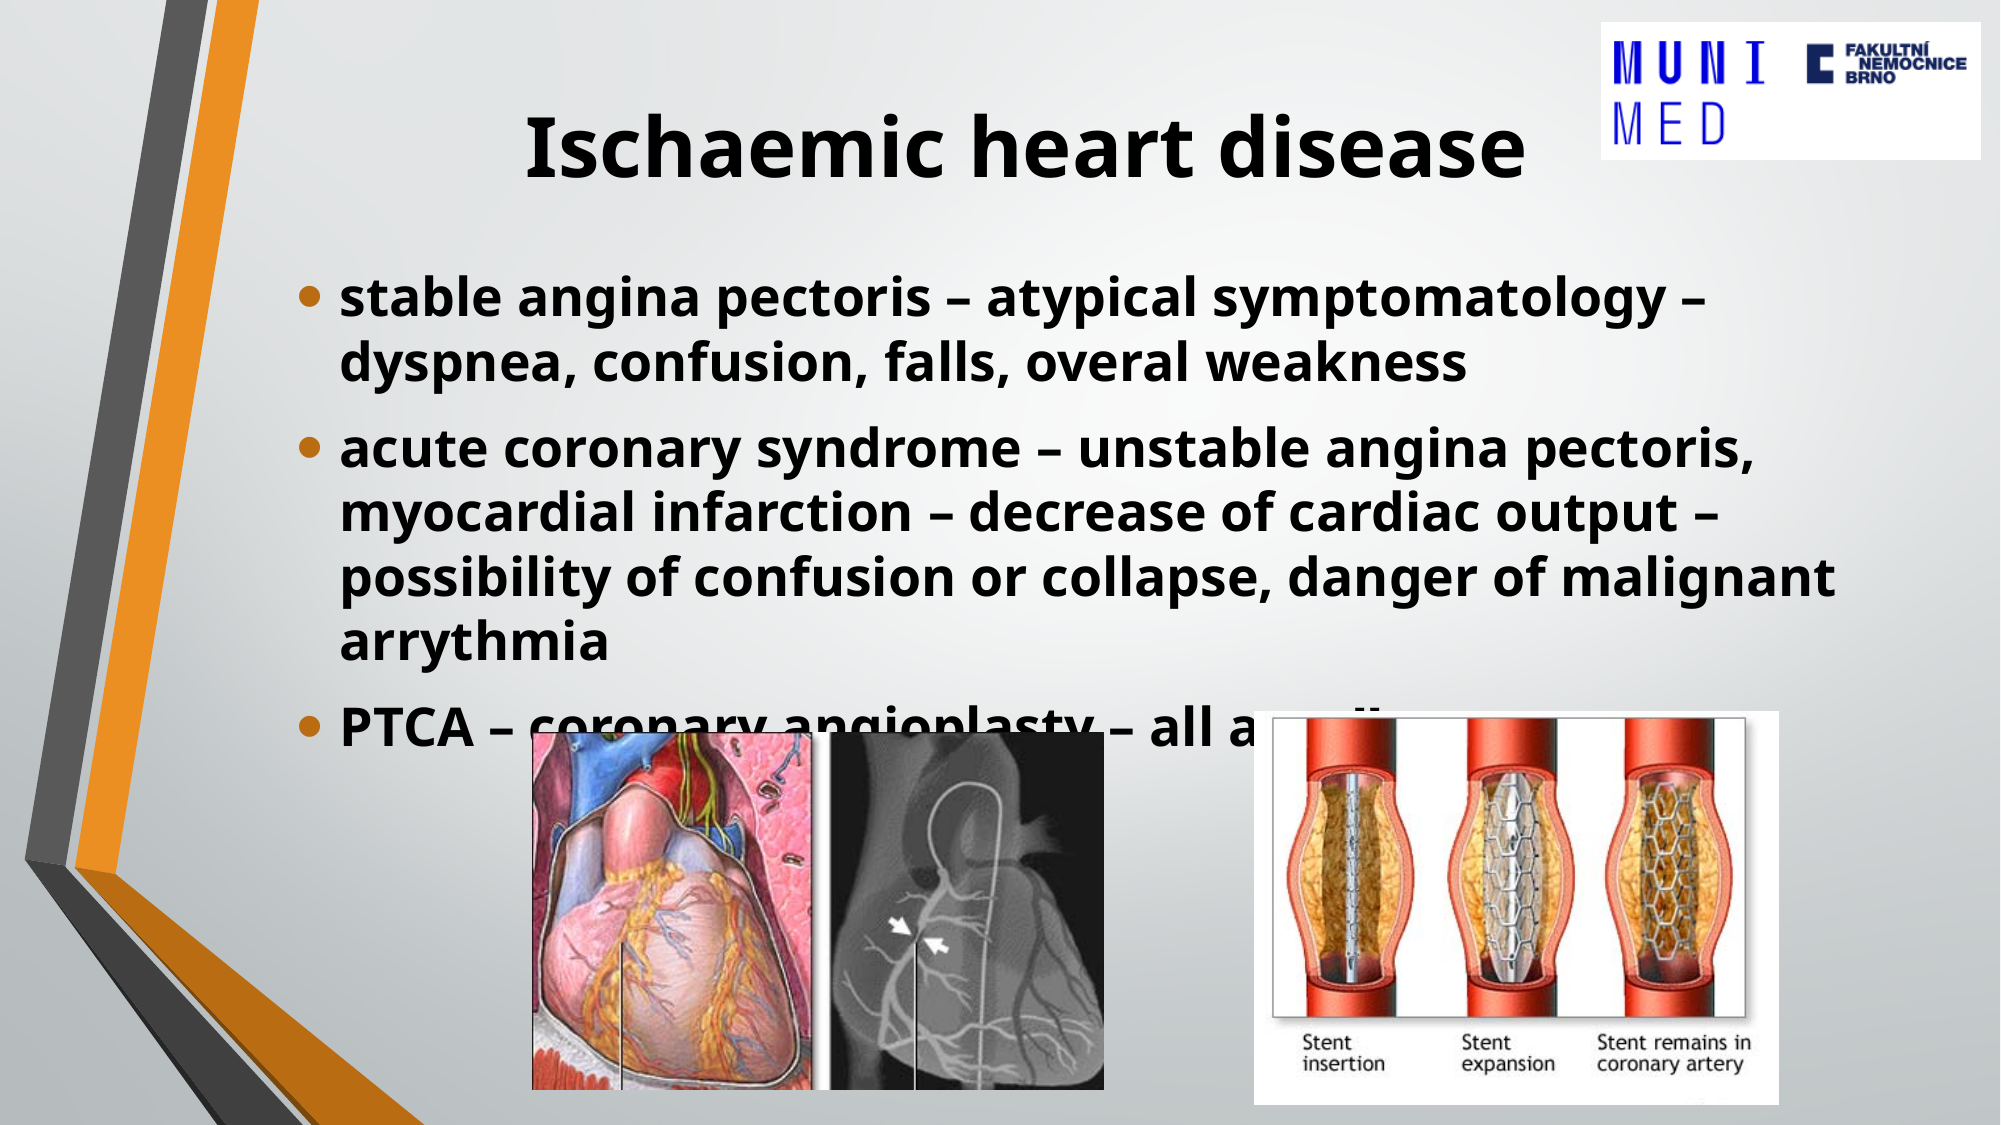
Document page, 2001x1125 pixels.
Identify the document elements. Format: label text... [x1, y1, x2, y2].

title Ischaemic heart disease [205, 0, 1849, 288]
picture [1601, 22, 1981, 161]
picture [532, 732, 1104, 1090]
list stable angina pectoris – atypical symptomatology – dyspnea, confusion, falls, overal weakness acute coronary syndrome – unstable angina pectoris, myocardial infarction – decrease of cardiac output – possibility of confusion or collapse, danger of malignant arrythmia PTCA – coronary angioplasty – all ages!! [281, 255, 1925, 769]
picture [1254, 711, 1780, 1105]
